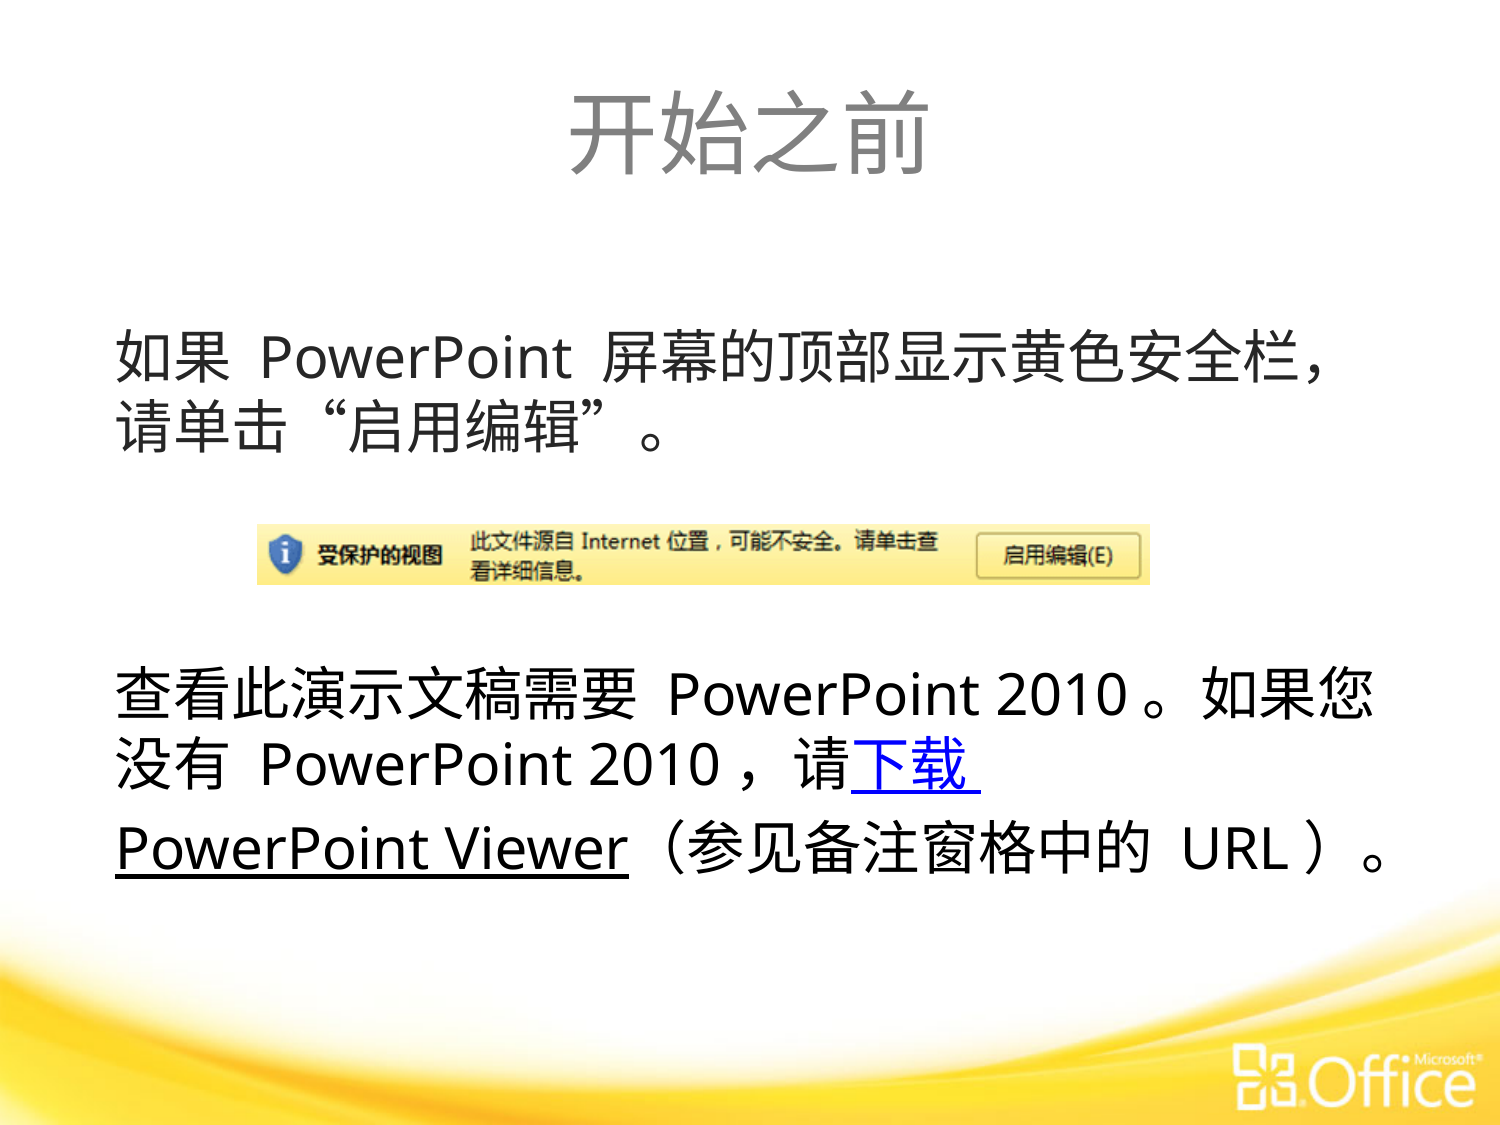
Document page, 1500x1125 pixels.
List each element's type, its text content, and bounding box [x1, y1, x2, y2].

title 开始之前 [75, 55, 1425, 206]
picture [0, 0, 1500, 1125]
text_box 查看此演示文稿需要 PowerPoint 2010。如果您没有 PowerPoint 2010，请下载 PowerPoint Viewer（参见备注窗格中的 URL）。 [99, 650, 1425, 925]
list 如果 PowerPoint 屏幕的顶部显示黄色安全栏，请单击“启用编辑”。 [99, 312, 1431, 475]
